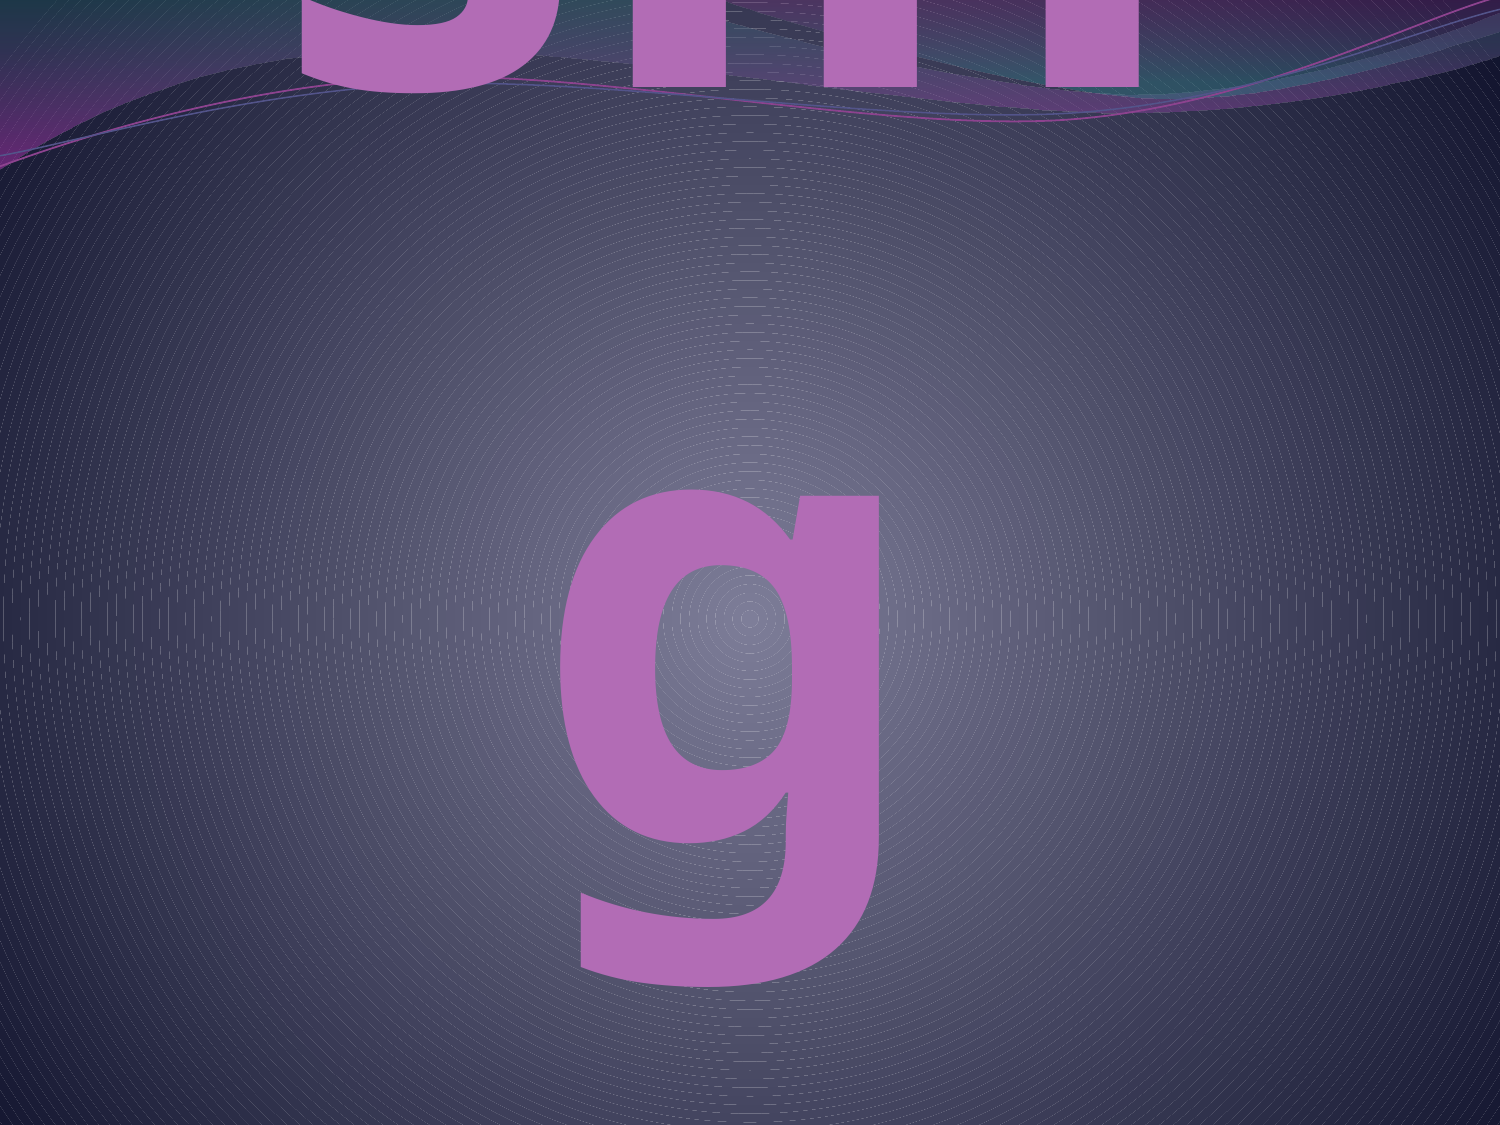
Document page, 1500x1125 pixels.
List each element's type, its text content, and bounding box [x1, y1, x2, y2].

title sing [87, 224, 1376, 963]
